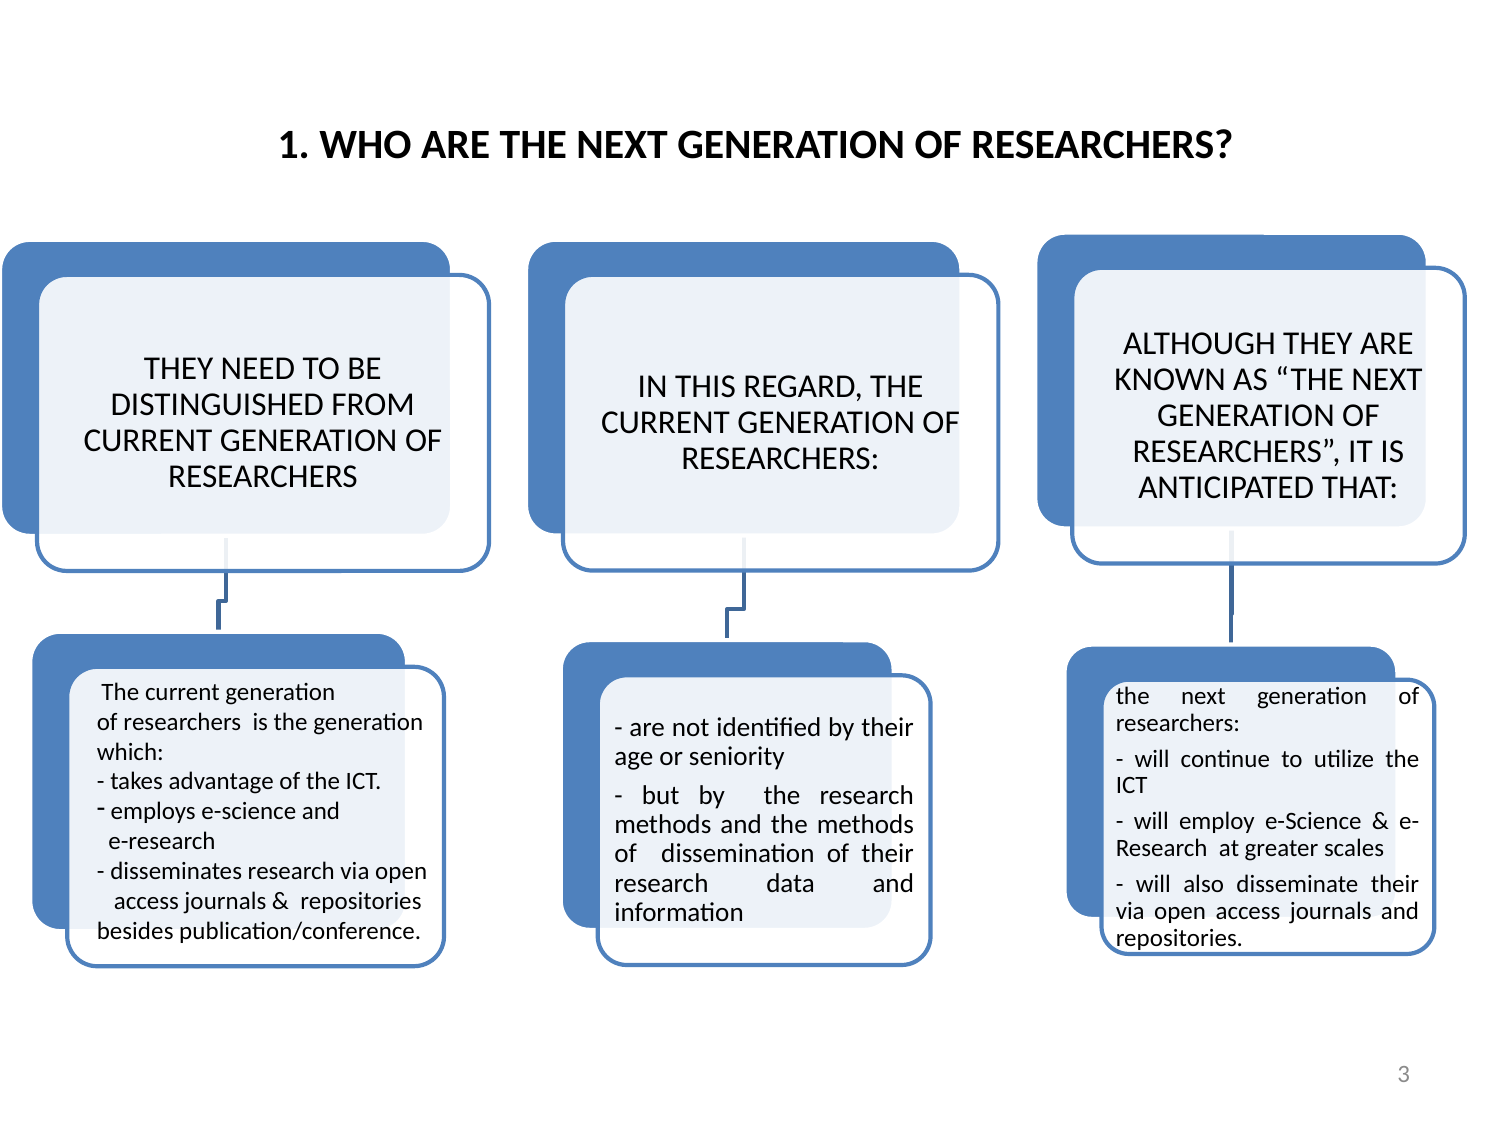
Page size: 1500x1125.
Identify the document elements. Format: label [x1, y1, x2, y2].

list [0, 34, 1466, 1125]
